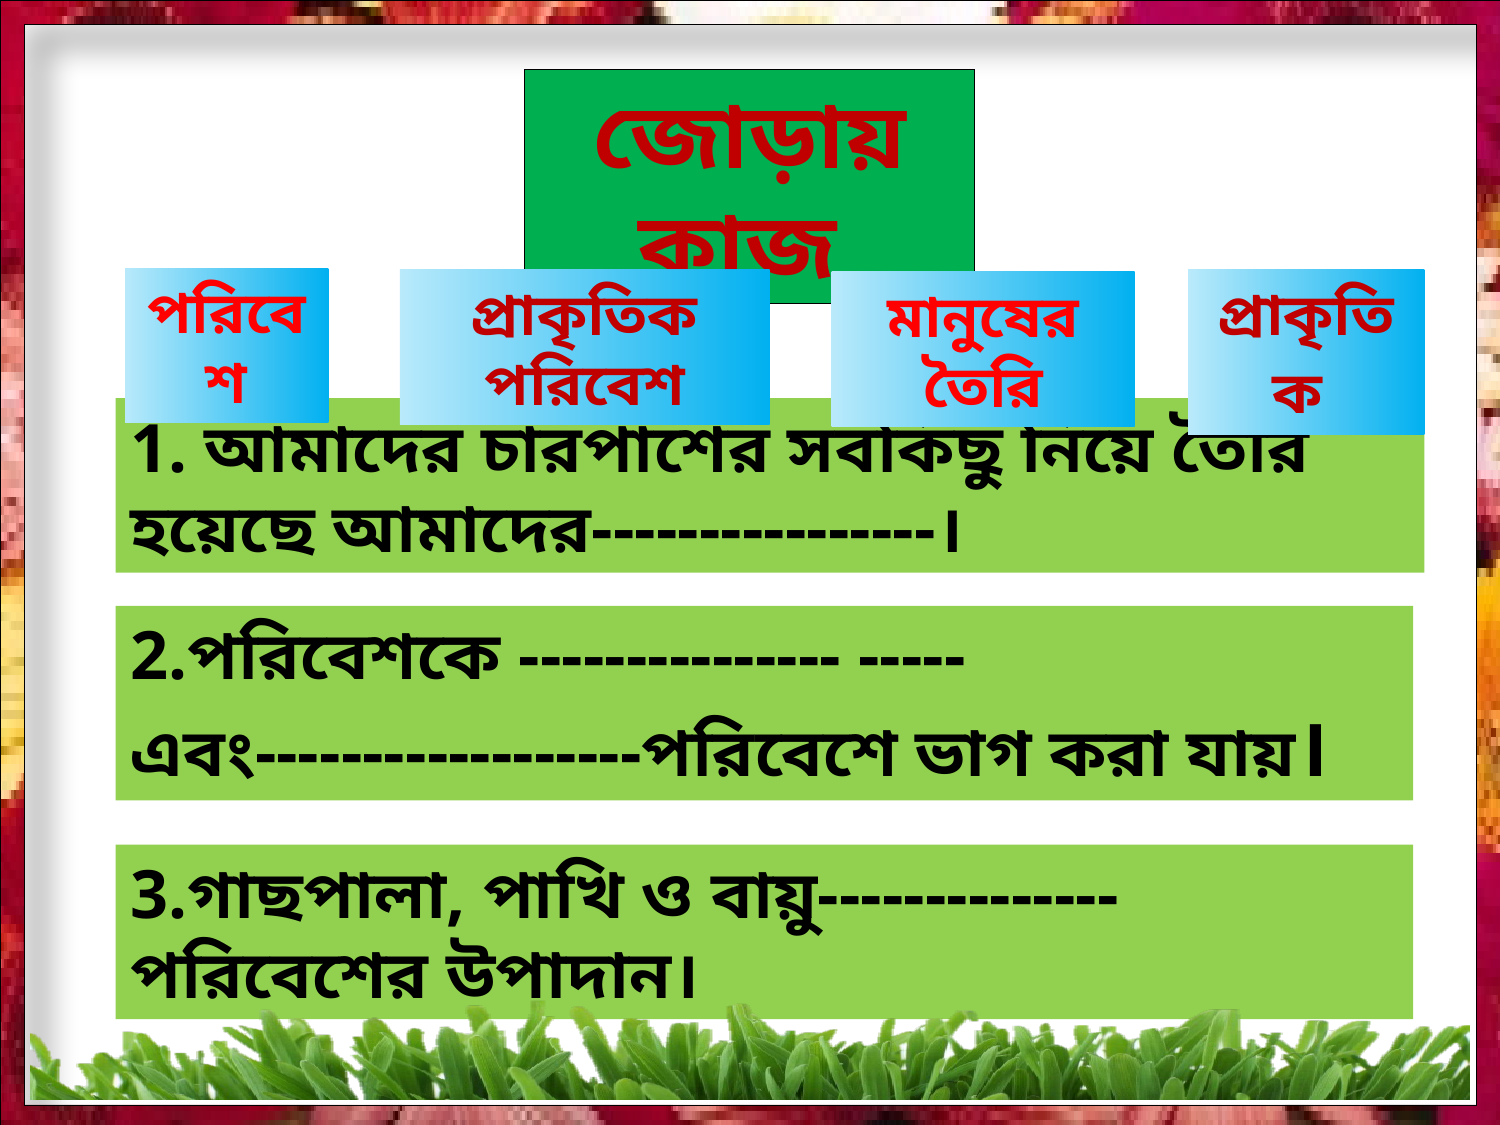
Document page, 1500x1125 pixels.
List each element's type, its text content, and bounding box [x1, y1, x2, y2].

text_box প্রাকৃতিক [1188, 269, 1425, 397]
text_box পরিবেশ [125, 268, 329, 396]
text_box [115, 397, 1425, 941]
text_box মানুষের তৈরি [831, 271, 1135, 396]
text_box জোড়ায় কাজ [524, 69, 975, 304]
text_box [0, 0, 1500, 1125]
text_box প্রাকৃতিক পরিবেশ [399, 269, 770, 396]
picture [29, 998, 1471, 1101]
